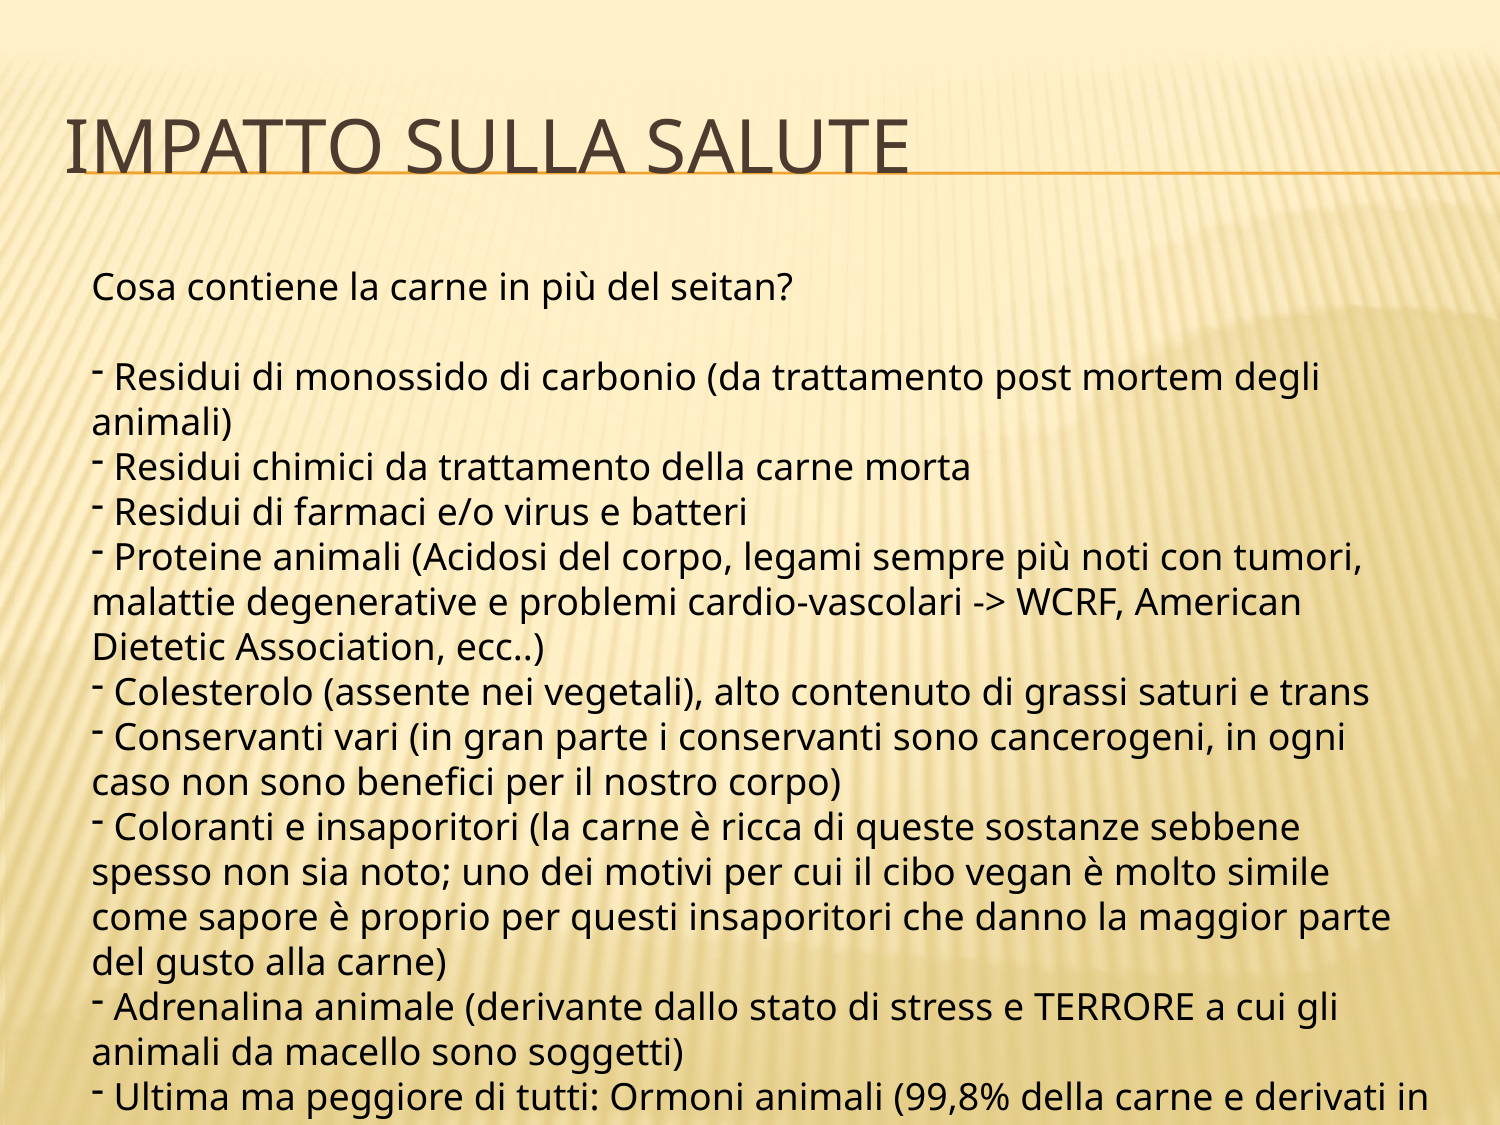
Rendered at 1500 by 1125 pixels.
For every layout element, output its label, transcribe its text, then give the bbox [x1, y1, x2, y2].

title Impatto sulla salute [50, 75, 1475, 213]
text_box Cosa contiene la carne in più del seitan? Residui di monossido di carbonio (da trattamento post mortem degli animali) Residui chimici da trattamento della carne morta Residui di farmaci e/o virus e batteri Proteine animali (Acidosi del corpo, legami sempre più noti con tumori, malattie degenerative e problemi cardio-vascolari -> WCRF, American Dietetic Association, ecc..) Colesterolo (assente nei vegetali), alto contenuto di grassi saturi e trans Conservanti vari (in gran parte i conservanti sono cancerogeni, in ogni caso non sono benefici per il nostro corpo) Coloranti e insaporitori (la carne è ricca di queste sostanze sebbene spesso non sia noto; uno dei motivi per cui il cibo vegan è molto simile come sapore è proprio per questi insaporitori che danno la maggior parte del gusto alla carne) Adrenalina animale (derivante dallo stato di stress e TERRORE a cui gli animali da macello sono soggetti) Ultima ma peggiore di tutti: Ormoni animali (99,8% della carne e derivati in commercio) [76, 255, 1447, 1125]
